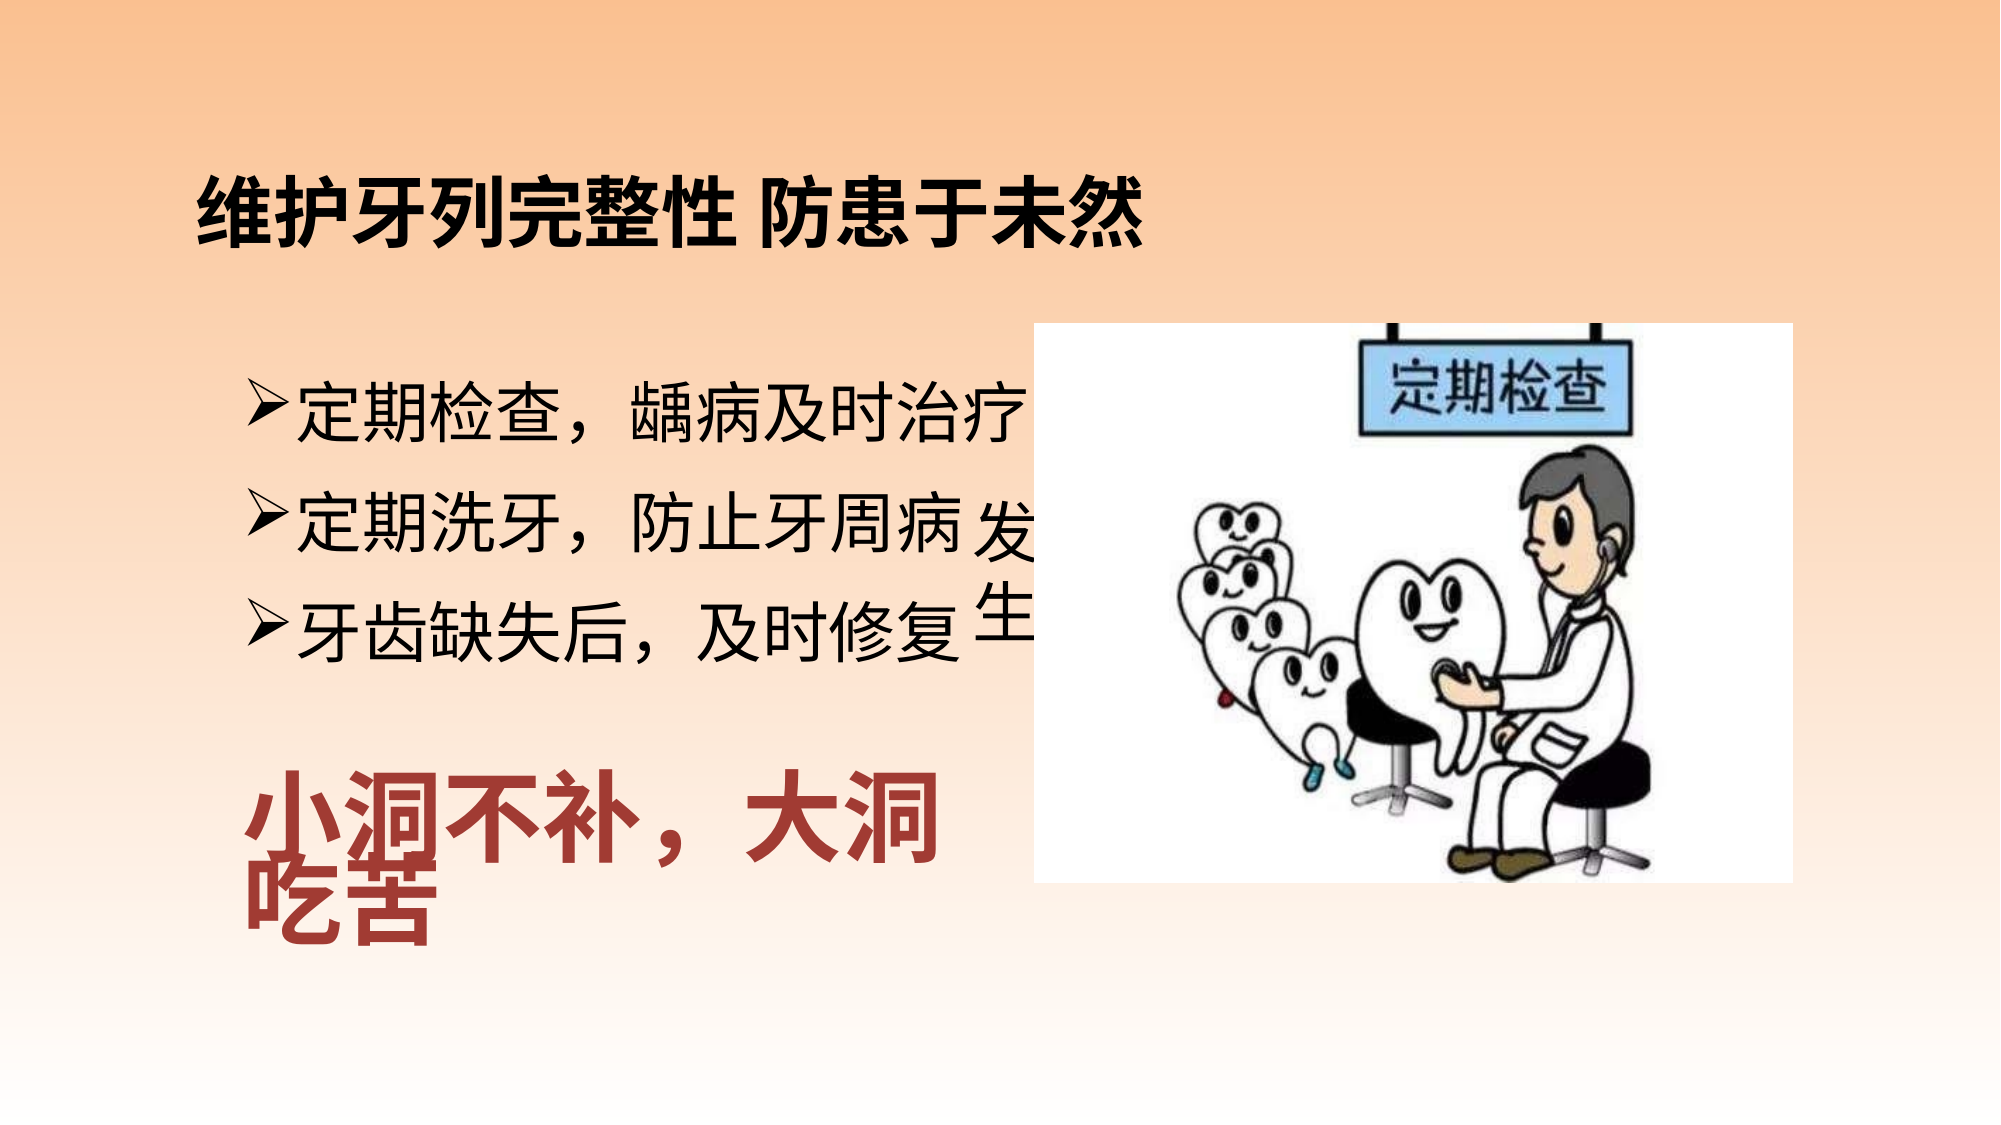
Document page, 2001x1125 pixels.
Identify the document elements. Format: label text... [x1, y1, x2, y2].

picture [1034, 323, 1793, 883]
text_box 定期检查，龋病及时治疗 定期洗牙，防止牙周病 牙齿缺失后，及时修复 [240, 327, 1029, 671]
text_box 小洞不补，大洞 吃苦 [240, 777, 949, 958]
title 维护牙列完整性 防患于未然 [193, 160, 1156, 352]
